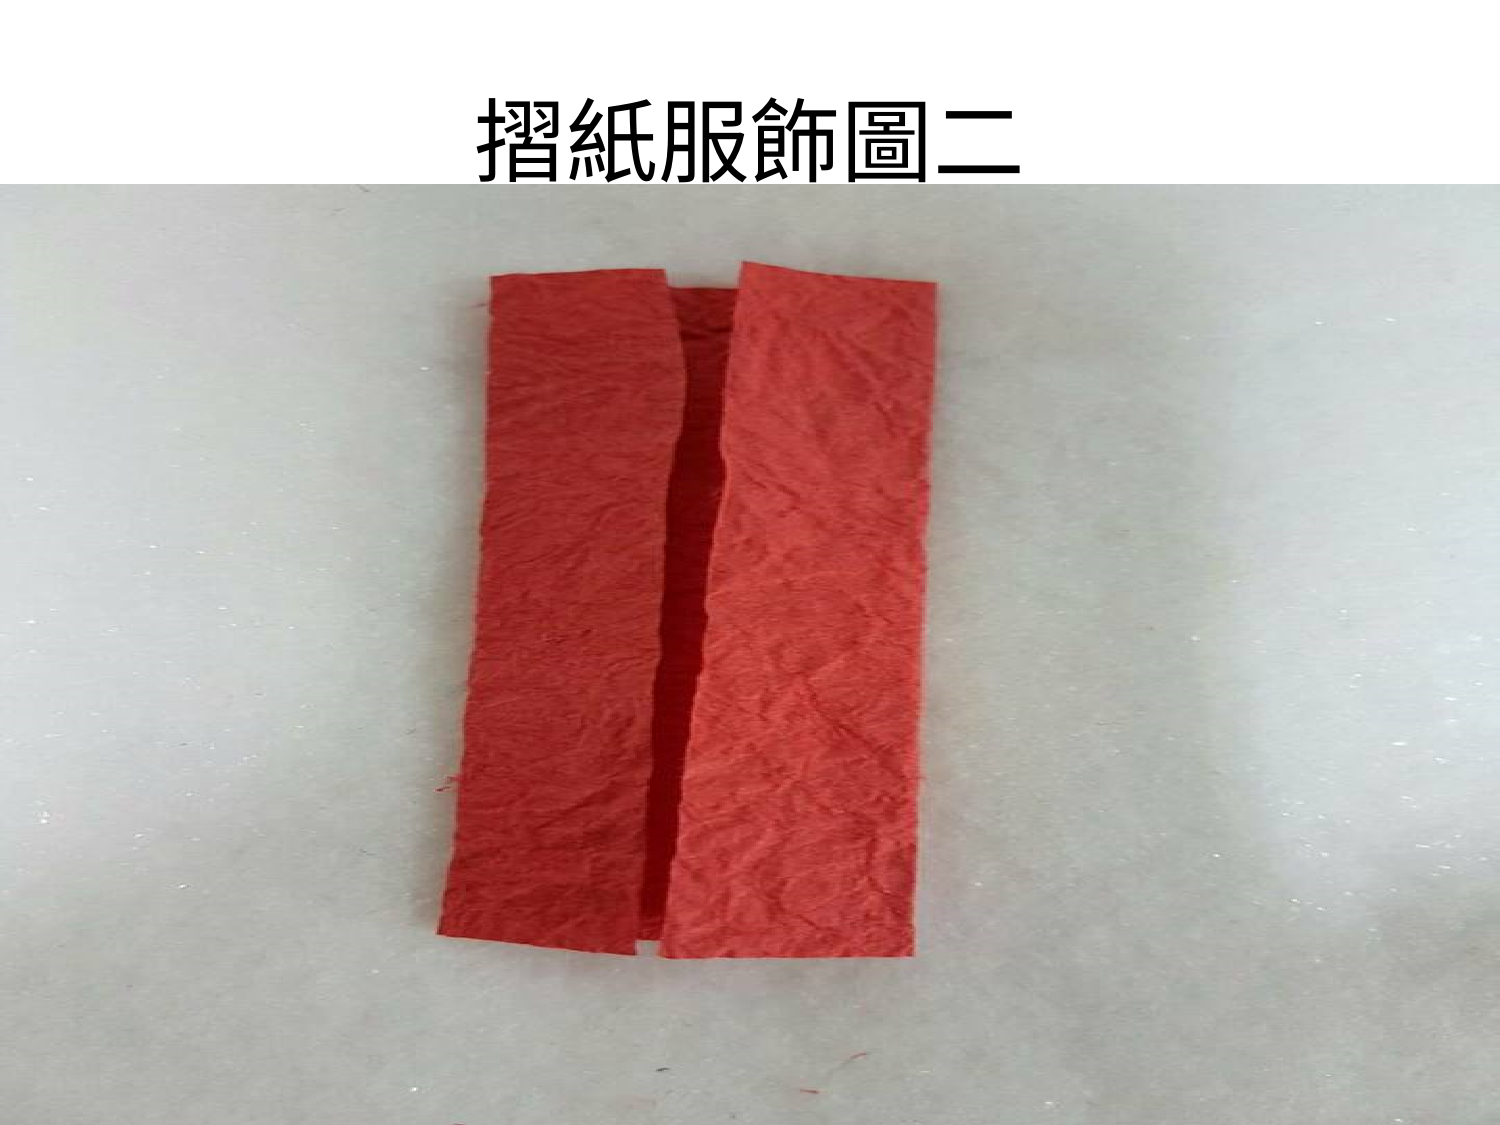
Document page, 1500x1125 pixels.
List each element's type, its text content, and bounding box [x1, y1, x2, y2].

title 摺紙服飾圖二 [75, 45, 1425, 182]
picture [0, 184, 1500, 1125]
